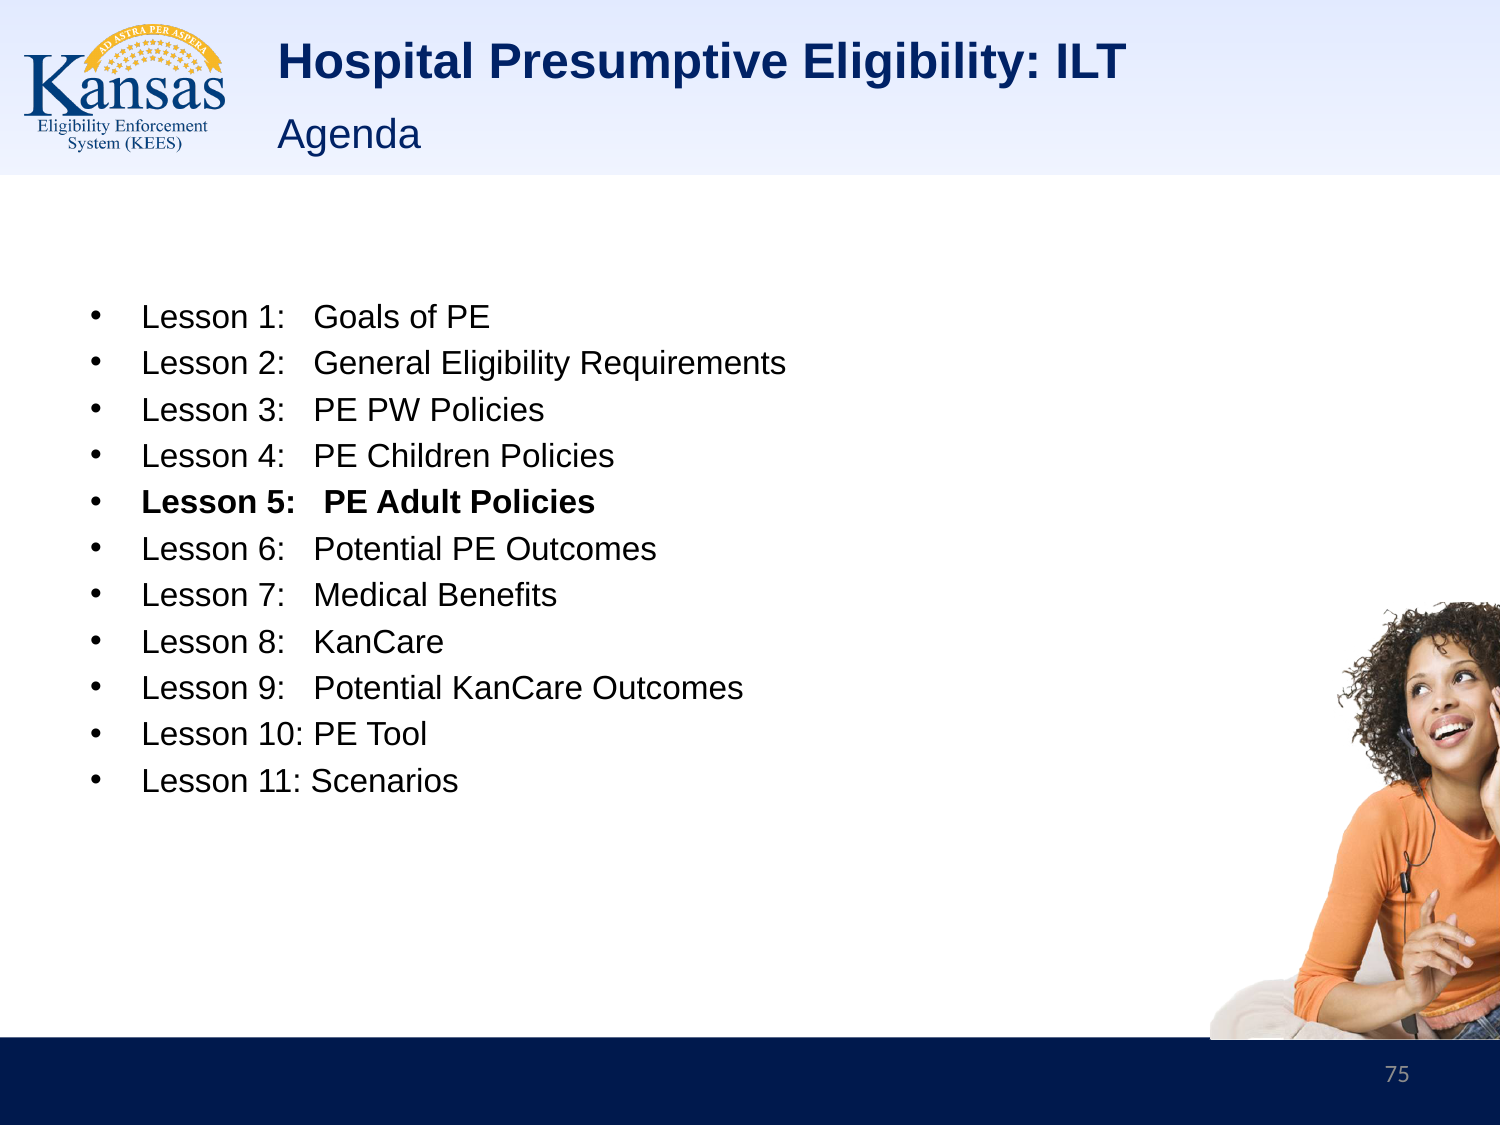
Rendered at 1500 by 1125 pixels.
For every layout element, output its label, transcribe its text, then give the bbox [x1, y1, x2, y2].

picture [933, 601, 1500, 1040]
slide_number 75 [1074, 1042, 1425, 1103]
text_box Agenda [262, 99, 1425, 175]
picture [24, 24, 225, 154]
title Hospital Presumptive Eligibility: ILT [262, 11, 1425, 99]
list Lesson 1: Goals of PE Lesson 2: General Eligibility Requirements Lesson 3: PE PW Policies Lesson 4: PE Children Policies Lesson 5: PE Adult Policies Lesson 6: Potential PE Outcomes Lesson 7: Medical Benefits Lesson 8: KanCare Lesson 9: Potential KanCare Outcomes Lesson 10: PE Tool Lesson 11: Scenarios [75, 287, 1275, 813]
